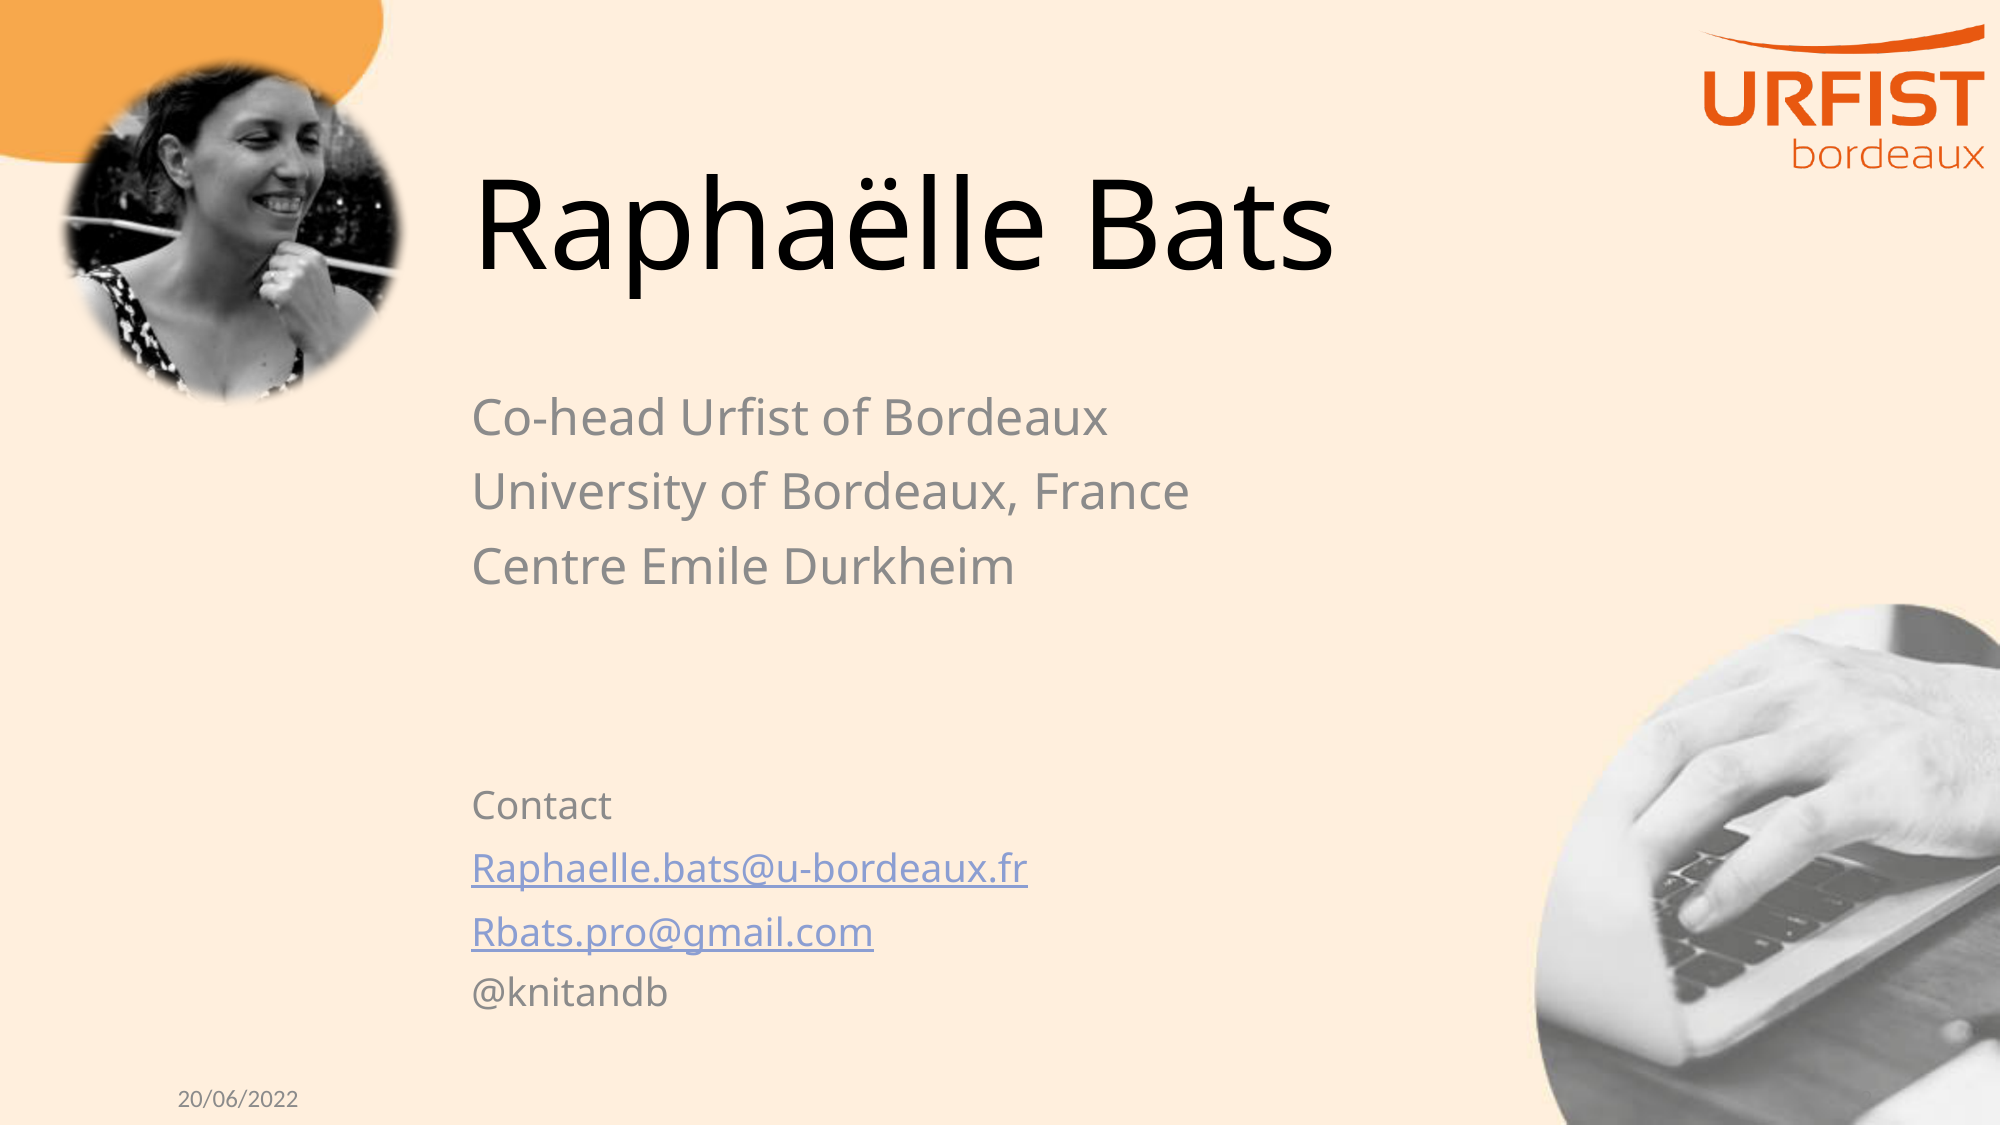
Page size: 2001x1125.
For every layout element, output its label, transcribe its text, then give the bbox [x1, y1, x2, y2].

picture [0, 0, 2001, 1125]
title Raphaëlle Bats [456, 77, 2000, 304]
text_box [980, 532, 1019, 592]
list Contact Raphaelle.bats@u-bordeaux.fr Rbats.pro@gmail.com @knitandb [456, 778, 1681, 1025]
list Co-head Urfist of Bordeaux University of Bordeaux, France Centre Emile Durkheim [456, 384, 1681, 725]
